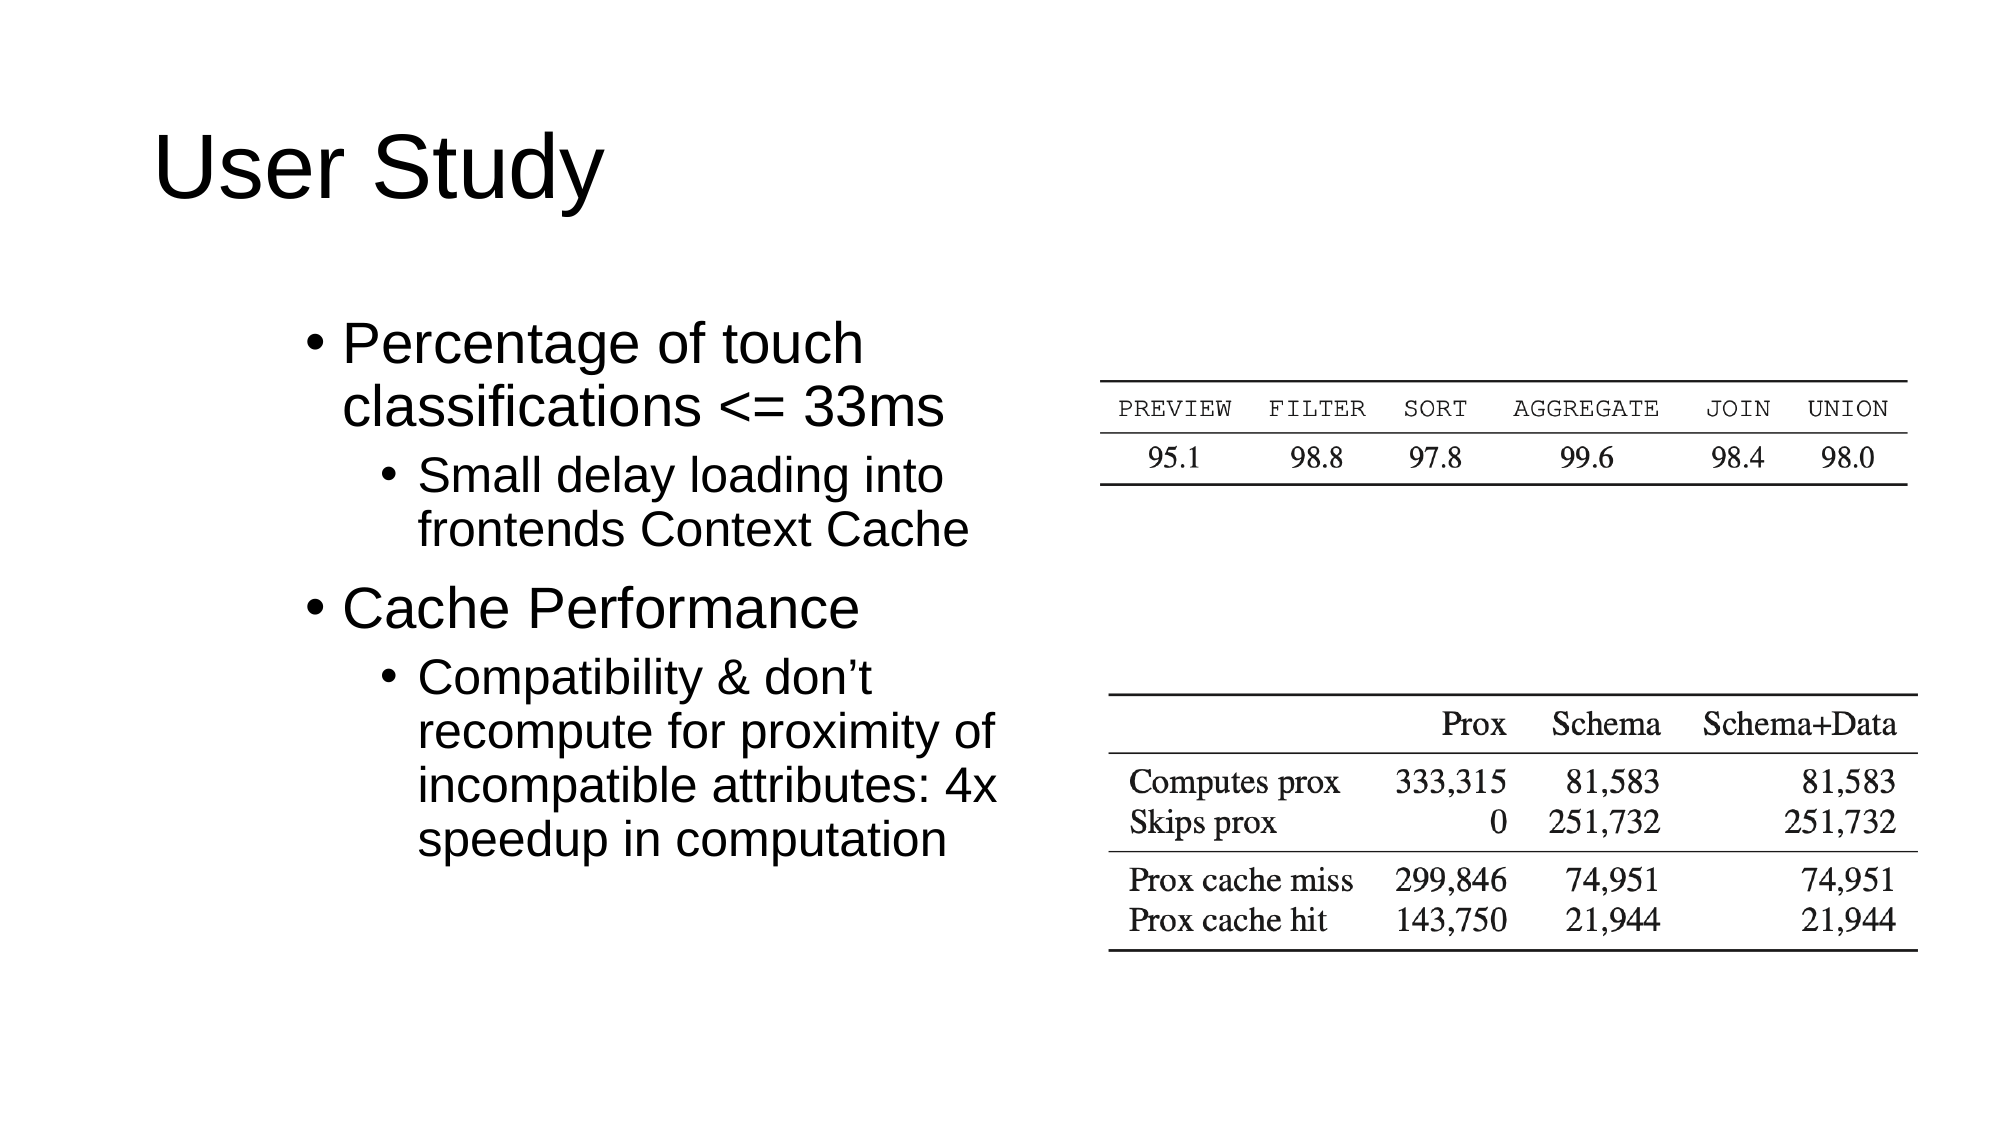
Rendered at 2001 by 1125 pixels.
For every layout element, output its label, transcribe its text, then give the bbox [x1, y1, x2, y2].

picture [1079, 363, 1921, 507]
title User Study [137, 59, 1863, 278]
picture [1075, 681, 1926, 967]
list Percentage of touch classifications <= 33ms Small delay loading into frontends Context Cache Cache Performance Compatibility & don’t recompute for proximity of incompatible attributes: 4x speedup in computation [289, 305, 1053, 1024]
